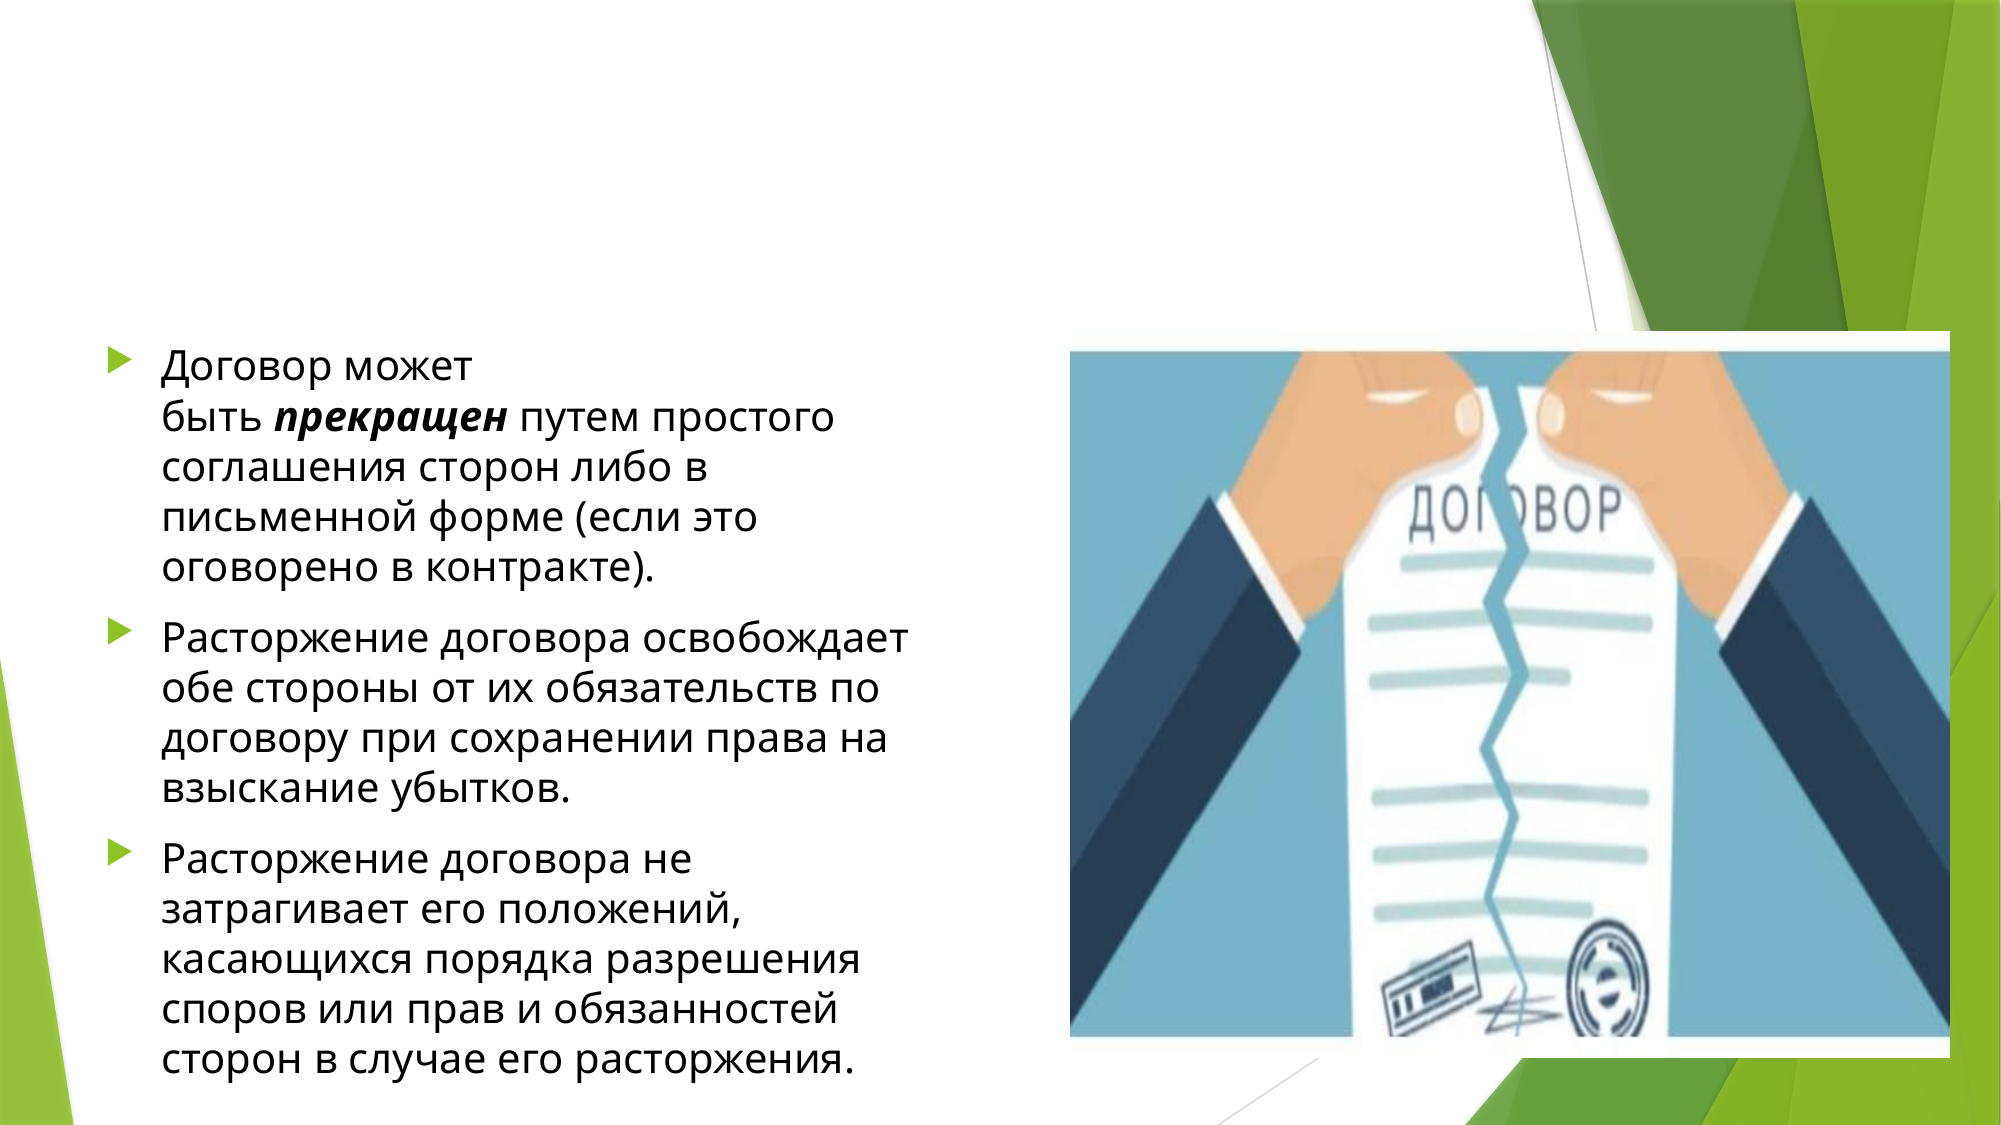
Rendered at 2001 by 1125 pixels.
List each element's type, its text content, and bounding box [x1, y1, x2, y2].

list Договор может быть прекращен путем простого соглашения сторон либо в письменной форме (если это оговорено в контракте). Расторжение договора освобождает обе стороны от их обязательств по договору при сохранении права на взыскание убытков. Расторжение договора не затрагивает его положений, касающихся порядка разрешения споров или прав и обязанностей сторон в случае его расторжения. [89, 331, 940, 1125]
picture [1070, 331, 1951, 1059]
